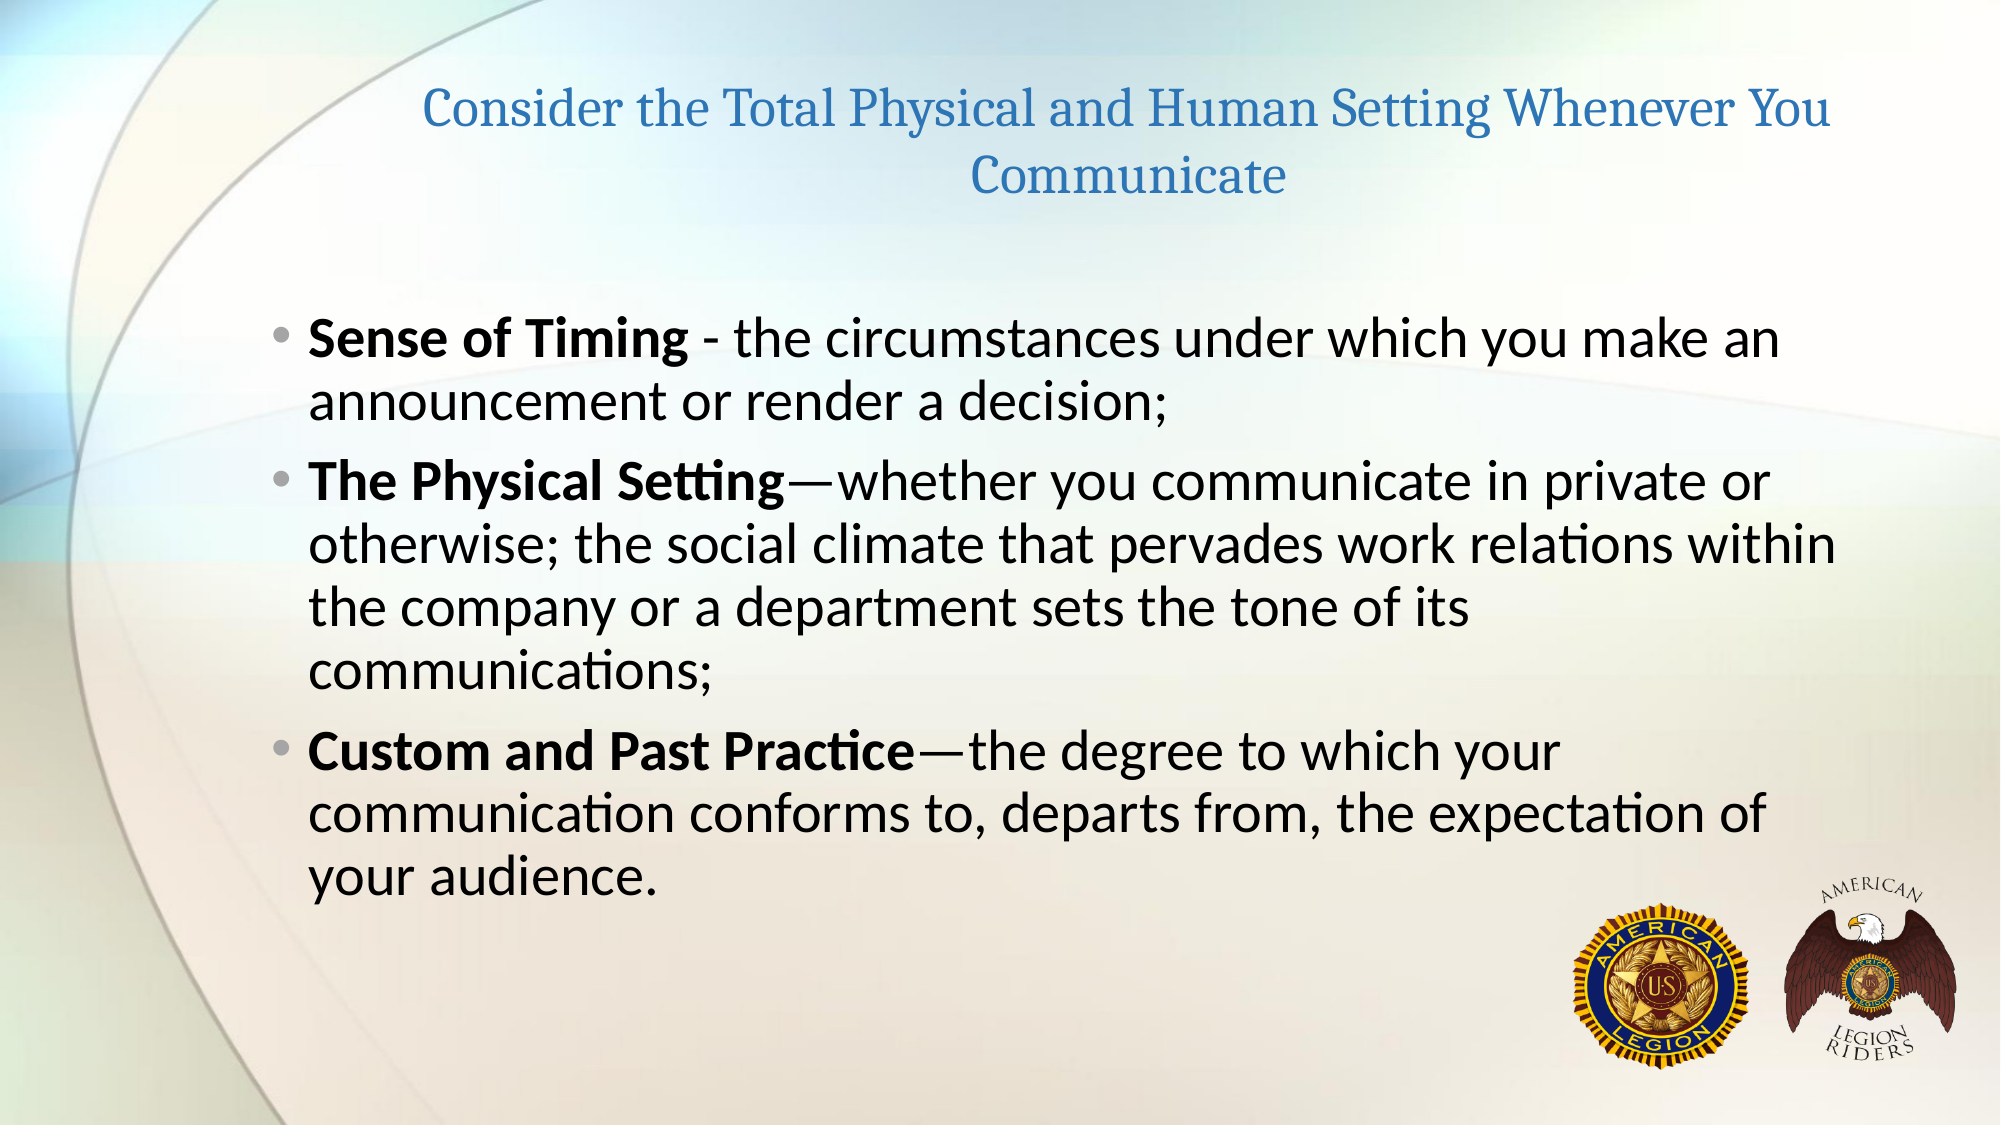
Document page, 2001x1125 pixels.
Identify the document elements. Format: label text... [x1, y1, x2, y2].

picture [0, 0, 2001, 1125]
list Sense of Timing - the circumstances under which you make an announcement or render a decision; The Physical Setting—whether you communicate in private or otherwise; the social climate that pervades work relations within the company or a department sets the tone of its communications; Custom and Past Practice—the degree to which your communication conforms to, departs from, the expectation of your audience. [256, 299, 1863, 1014]
title Consider the Total Physical and Human Setting Whenever You Communicate [388, 62, 1870, 281]
